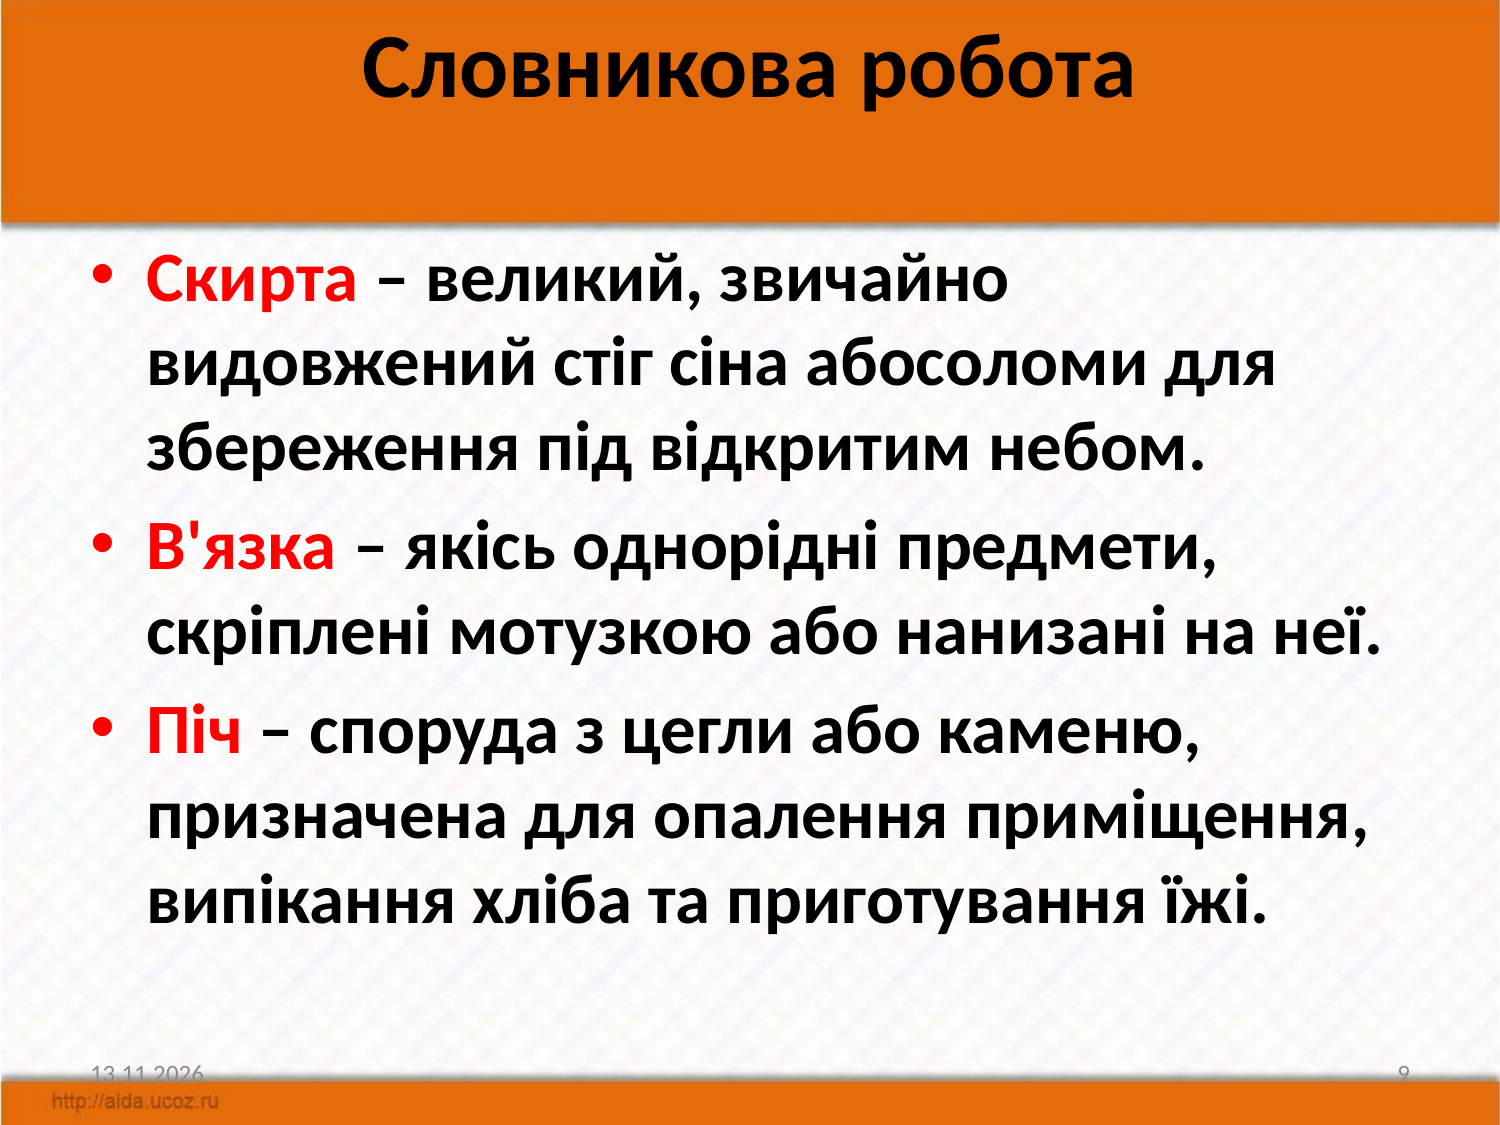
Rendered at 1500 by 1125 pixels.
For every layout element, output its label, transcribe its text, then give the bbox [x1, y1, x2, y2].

slide_number 9 [1074, 1042, 1425, 1103]
list Скирта – великий, звичайно видовжений стіг сіна абосоломи для збереження під відкритим небом. В'язка – якісь однорідні предмети, скріплені мотузкою або нанизані на неї. Піч – споруда з цегли або каменю, призначена для опалення приміщення, випікання хліба та приготування їжі. [74, 222, 1426, 1006]
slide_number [75, 1042, 425, 1103]
title Словникова робота [74, 0, 1426, 222]
picture [0, 0, 1500, 1125]
